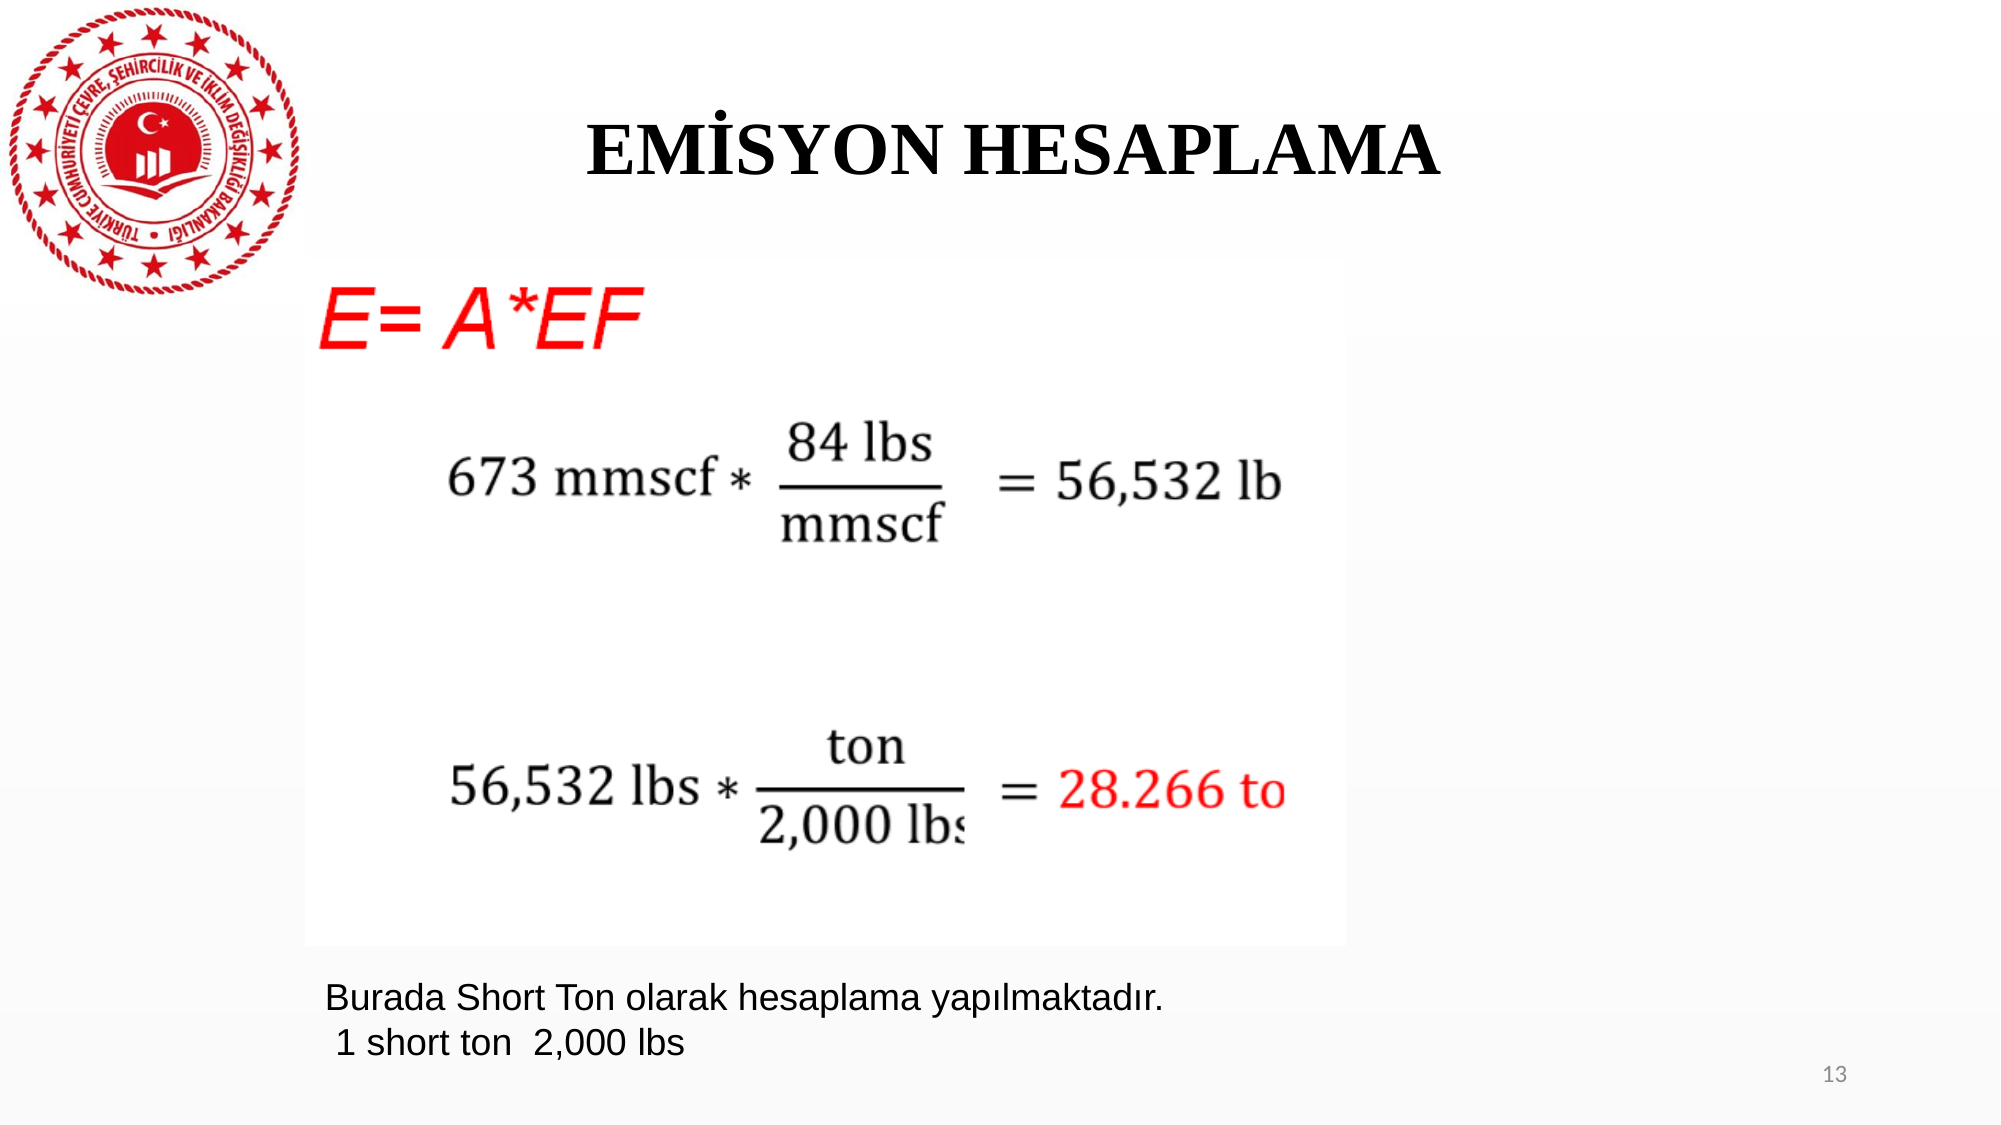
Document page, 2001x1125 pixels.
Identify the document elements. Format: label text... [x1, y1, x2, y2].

text_box Burada Short Ton olarak hesaplama yapılmaktadır. 1 short ton 2,000 lbs [310, 965, 1191, 1071]
slide_number 13 [1412, 1042, 1863, 1103]
title EMİSYON HESAPLAMA [306, 42, 1877, 260]
picture [0, 0, 1346, 946]
